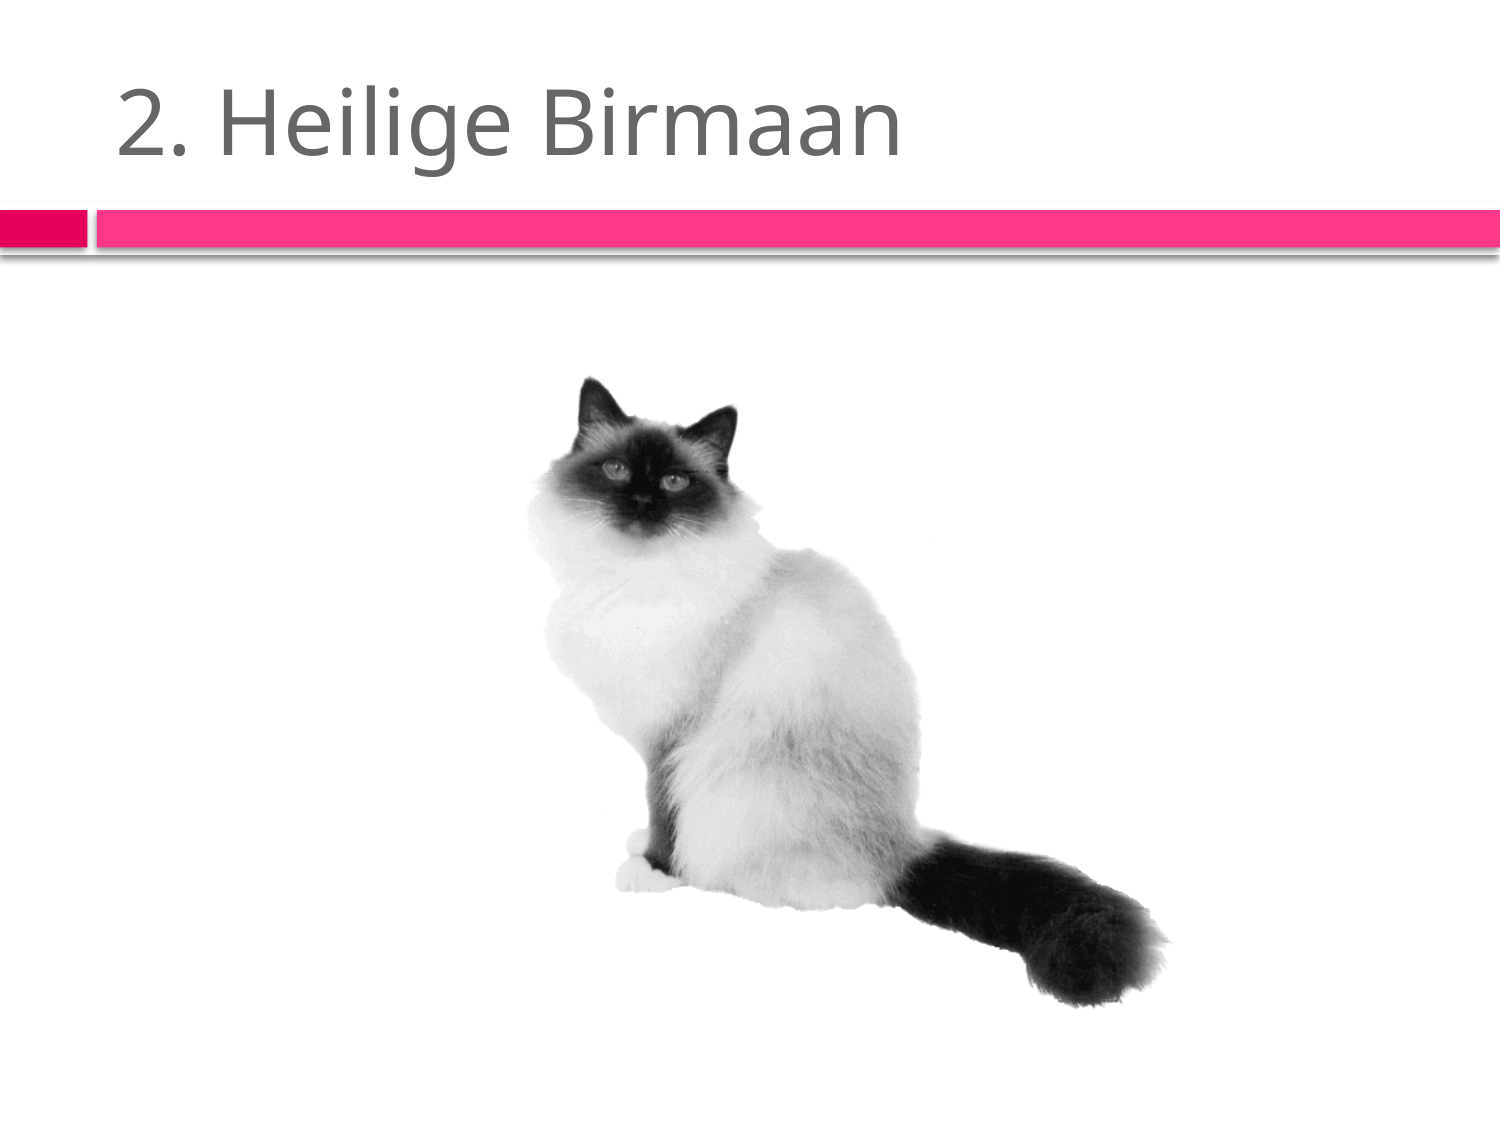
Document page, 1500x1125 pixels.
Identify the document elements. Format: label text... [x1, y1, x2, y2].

picture [501, 266, 1205, 1022]
title 2. Heilige Birmaan [100, 37, 1438, 200]
